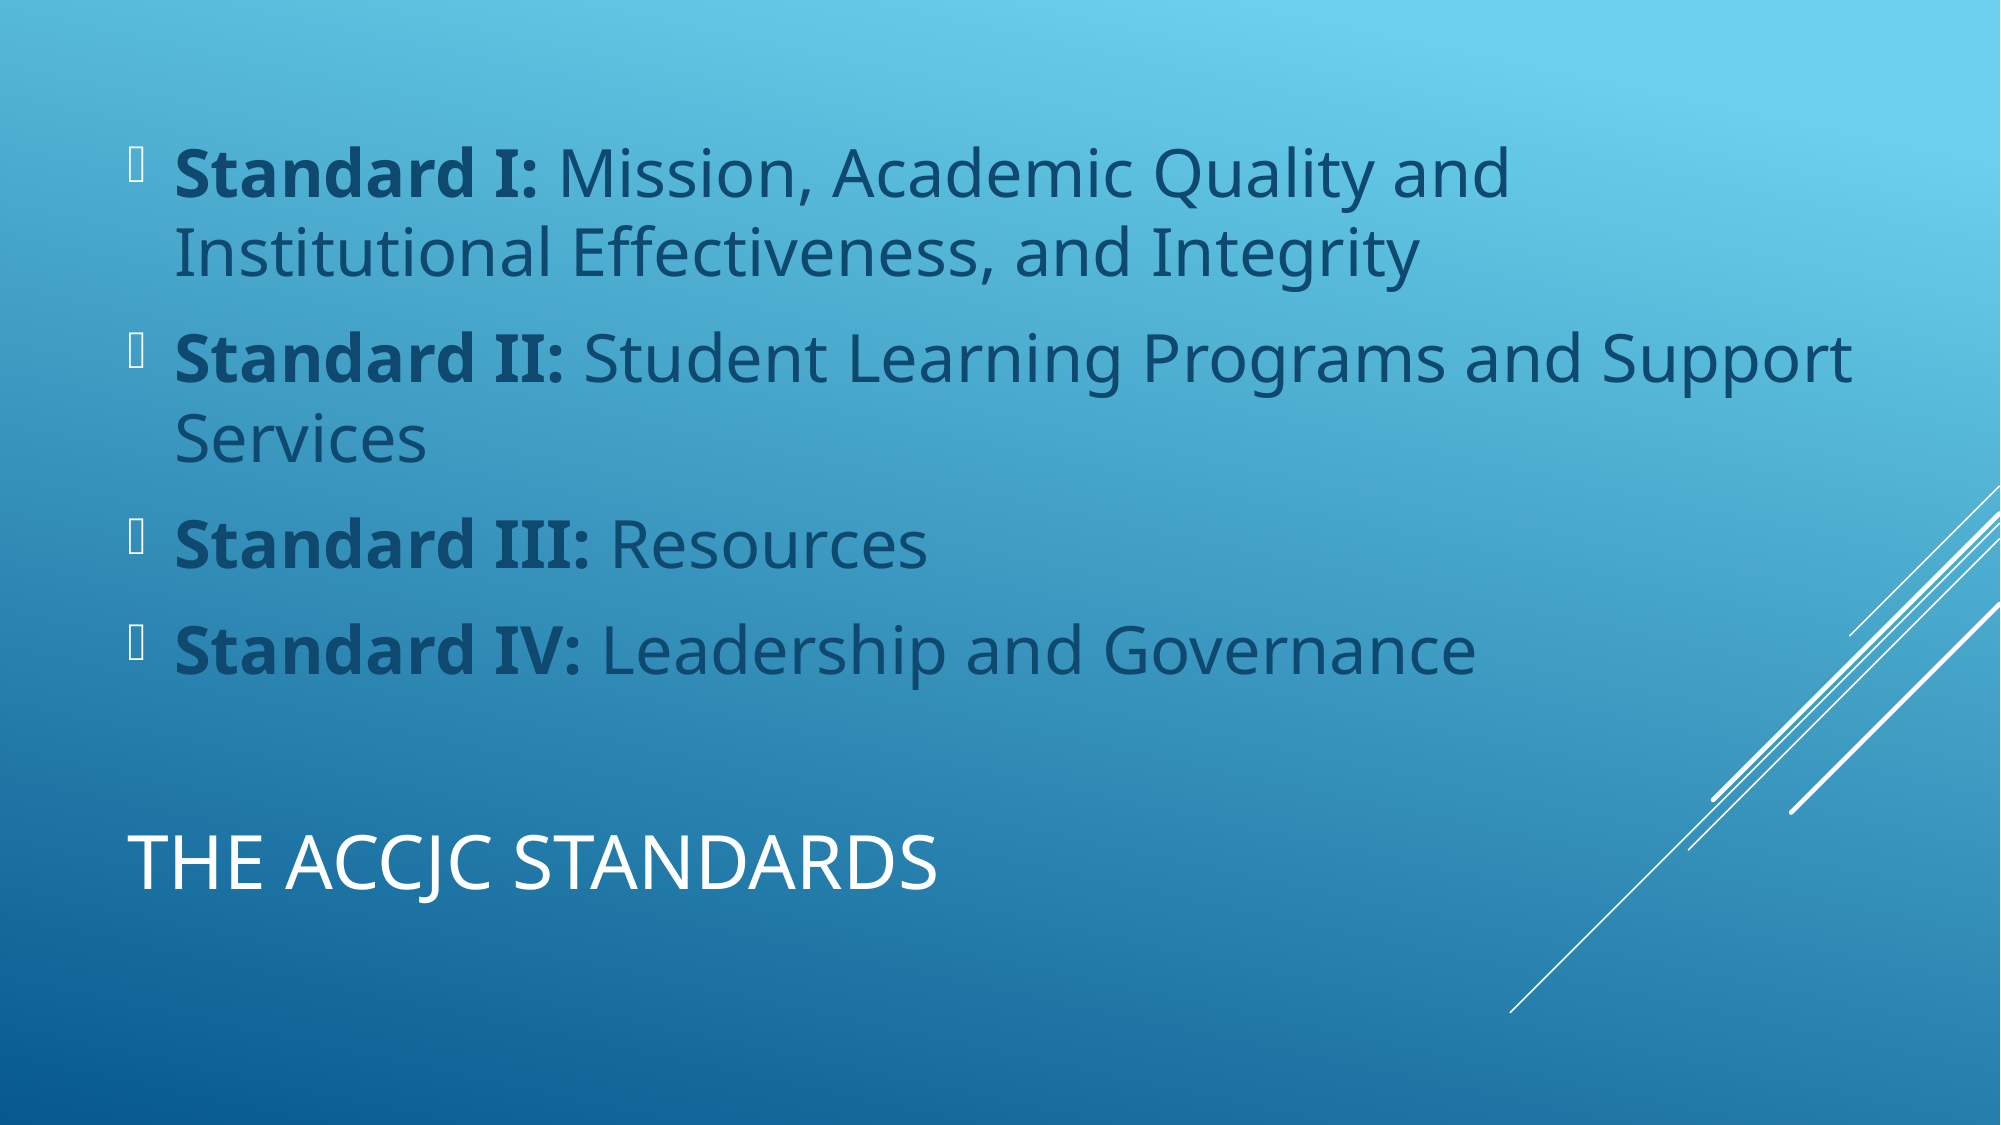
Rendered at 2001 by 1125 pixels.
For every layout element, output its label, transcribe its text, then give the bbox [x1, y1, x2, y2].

list Standard I: Mission, Academic Quality and Institutional Effectiveness, and Integrity Standard II: Student Learning Programs and Support Services Standard III: Resources Standard IV: Leadership and Governance [112, 112, 1874, 706]
title The accjc standards [112, 736, 1513, 984]
